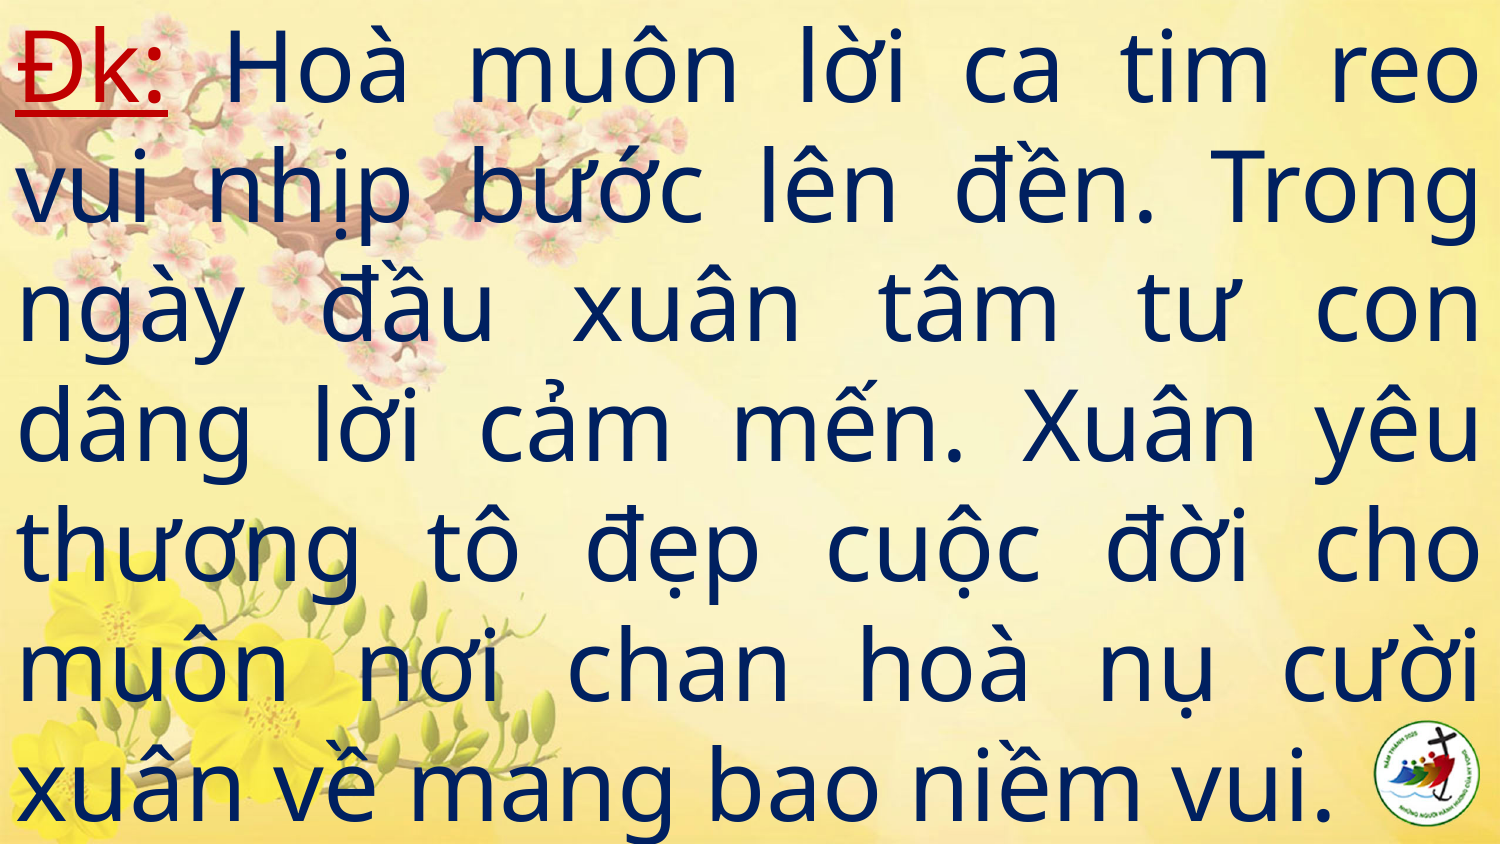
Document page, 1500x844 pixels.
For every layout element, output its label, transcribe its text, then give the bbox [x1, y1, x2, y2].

title Đk: Hoà muôn lời ca tim reo vui nhịp bước lên đền. Trong ngày đầu xuân tâm tư con dâng lời cảm mến. Xuân yêu thương tô đẹp cuộc đời cho muôn nơi chan hoà nụ cười xuân về mang bao niềm vui. [0, 0, 1500, 844]
